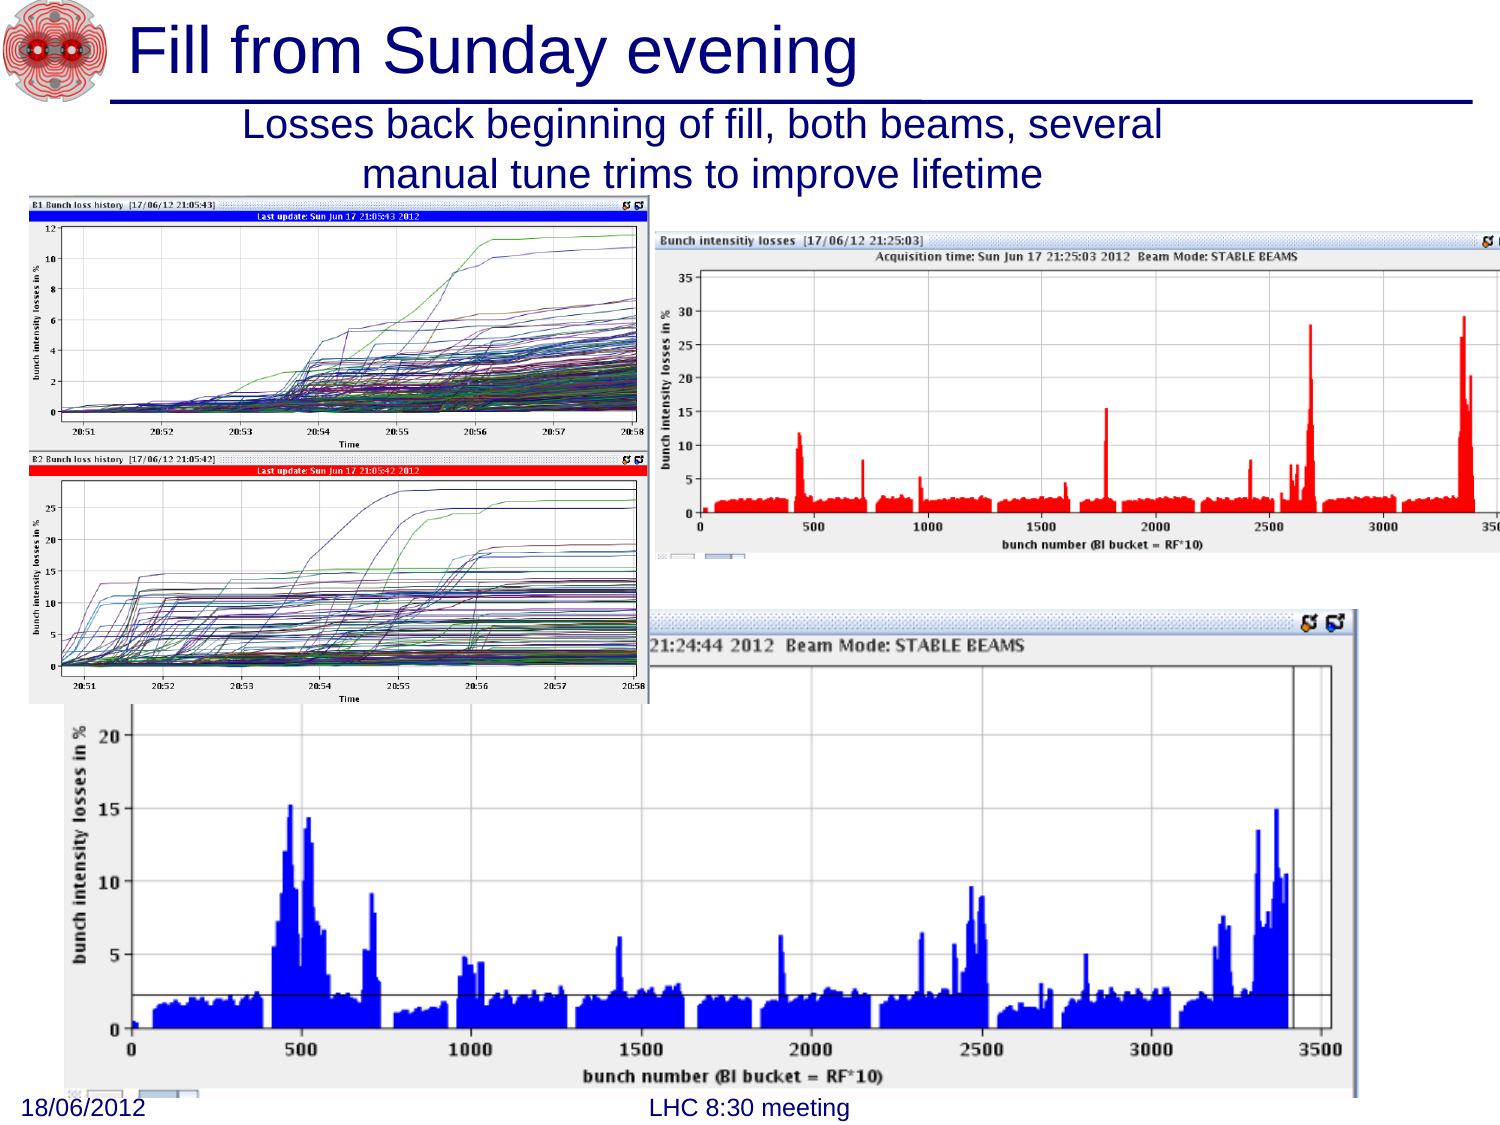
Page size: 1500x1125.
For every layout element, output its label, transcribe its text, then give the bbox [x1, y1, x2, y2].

footer LHC 8:30 meeting [512, 1107, 988, 1125]
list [29, 194, 650, 704]
text_box Losses back beginning of fill, both beams, several manual tune trims to improve lifetime [171, 89, 1235, 205]
picture [655, 231, 1500, 560]
picture [0, 0, 108, 103]
picture [64, 609, 1359, 1098]
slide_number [5, 1085, 356, 1125]
title Fill from Sunday evening [111, 3, 1463, 91]
